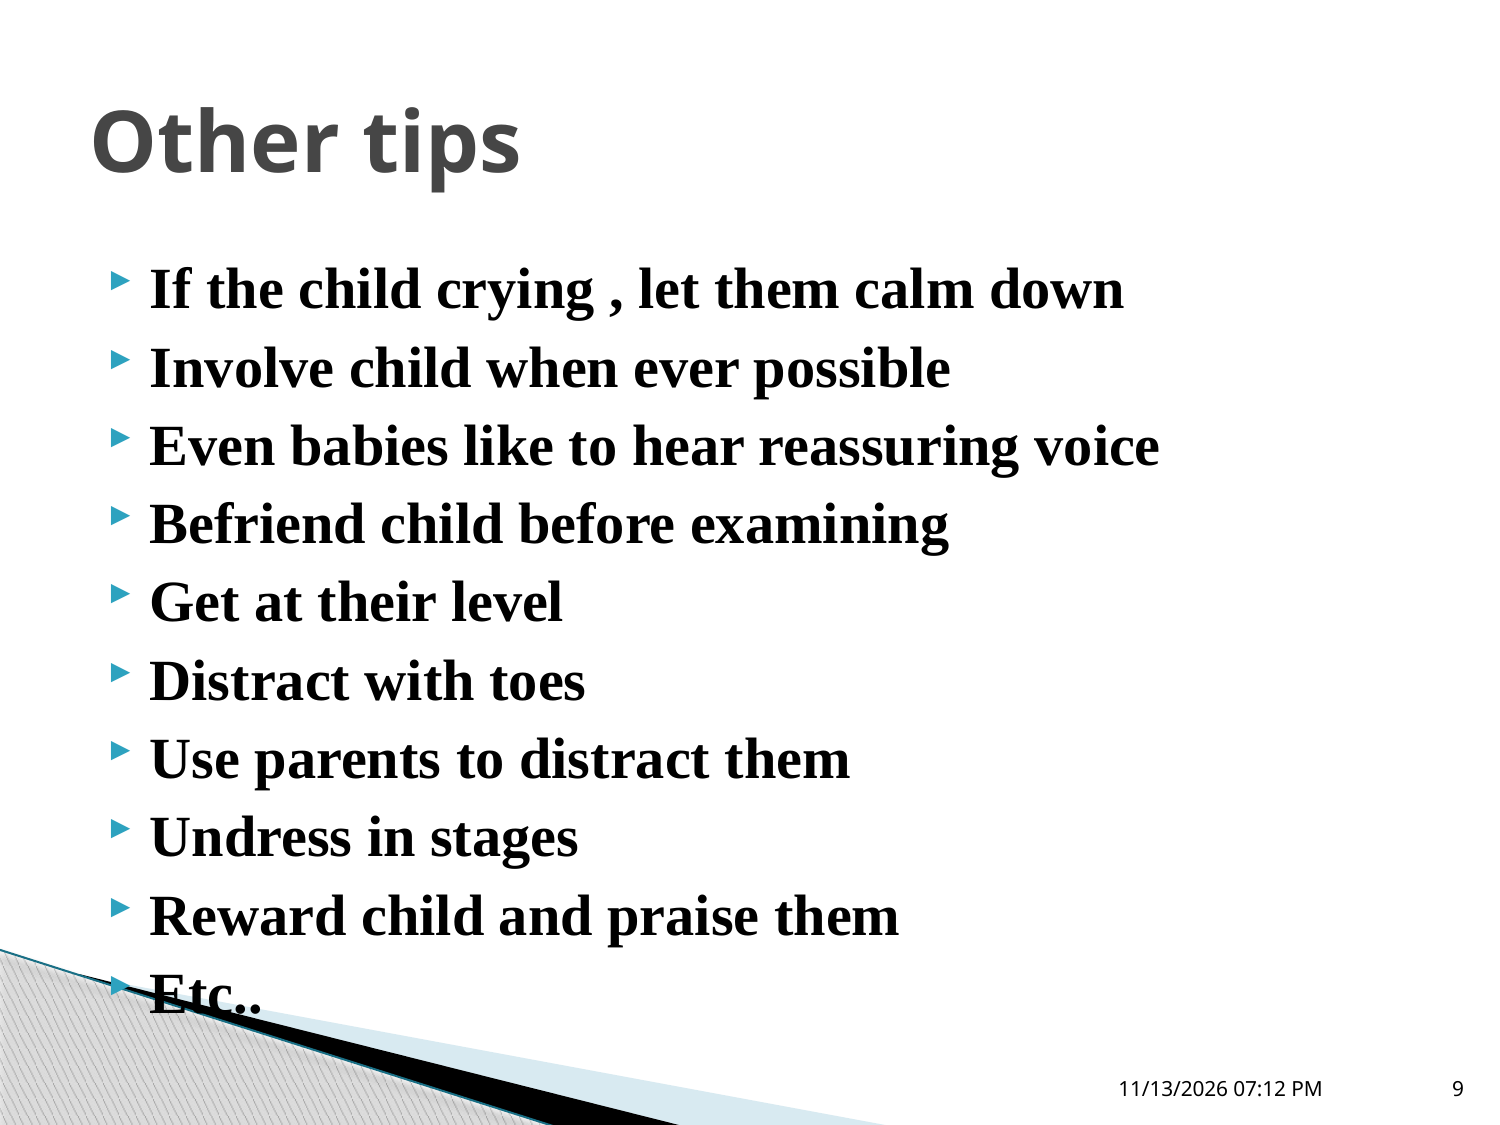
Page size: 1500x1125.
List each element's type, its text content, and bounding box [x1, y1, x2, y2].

slide_number 9 [1418, 1051, 1479, 1112]
list If the child crying , let them calm down Involve child when ever possible Even babies like to hear reassuring voice Befriend child before examining Get at their level Distract with toes Use parents to distract them Undress in stages Reward child and praise them Etc.. [75, 243, 1425, 986]
slide_number 20 أيلول، 17 [1103, 1051, 1418, 1112]
title Other tips [75, 45, 1425, 233]
